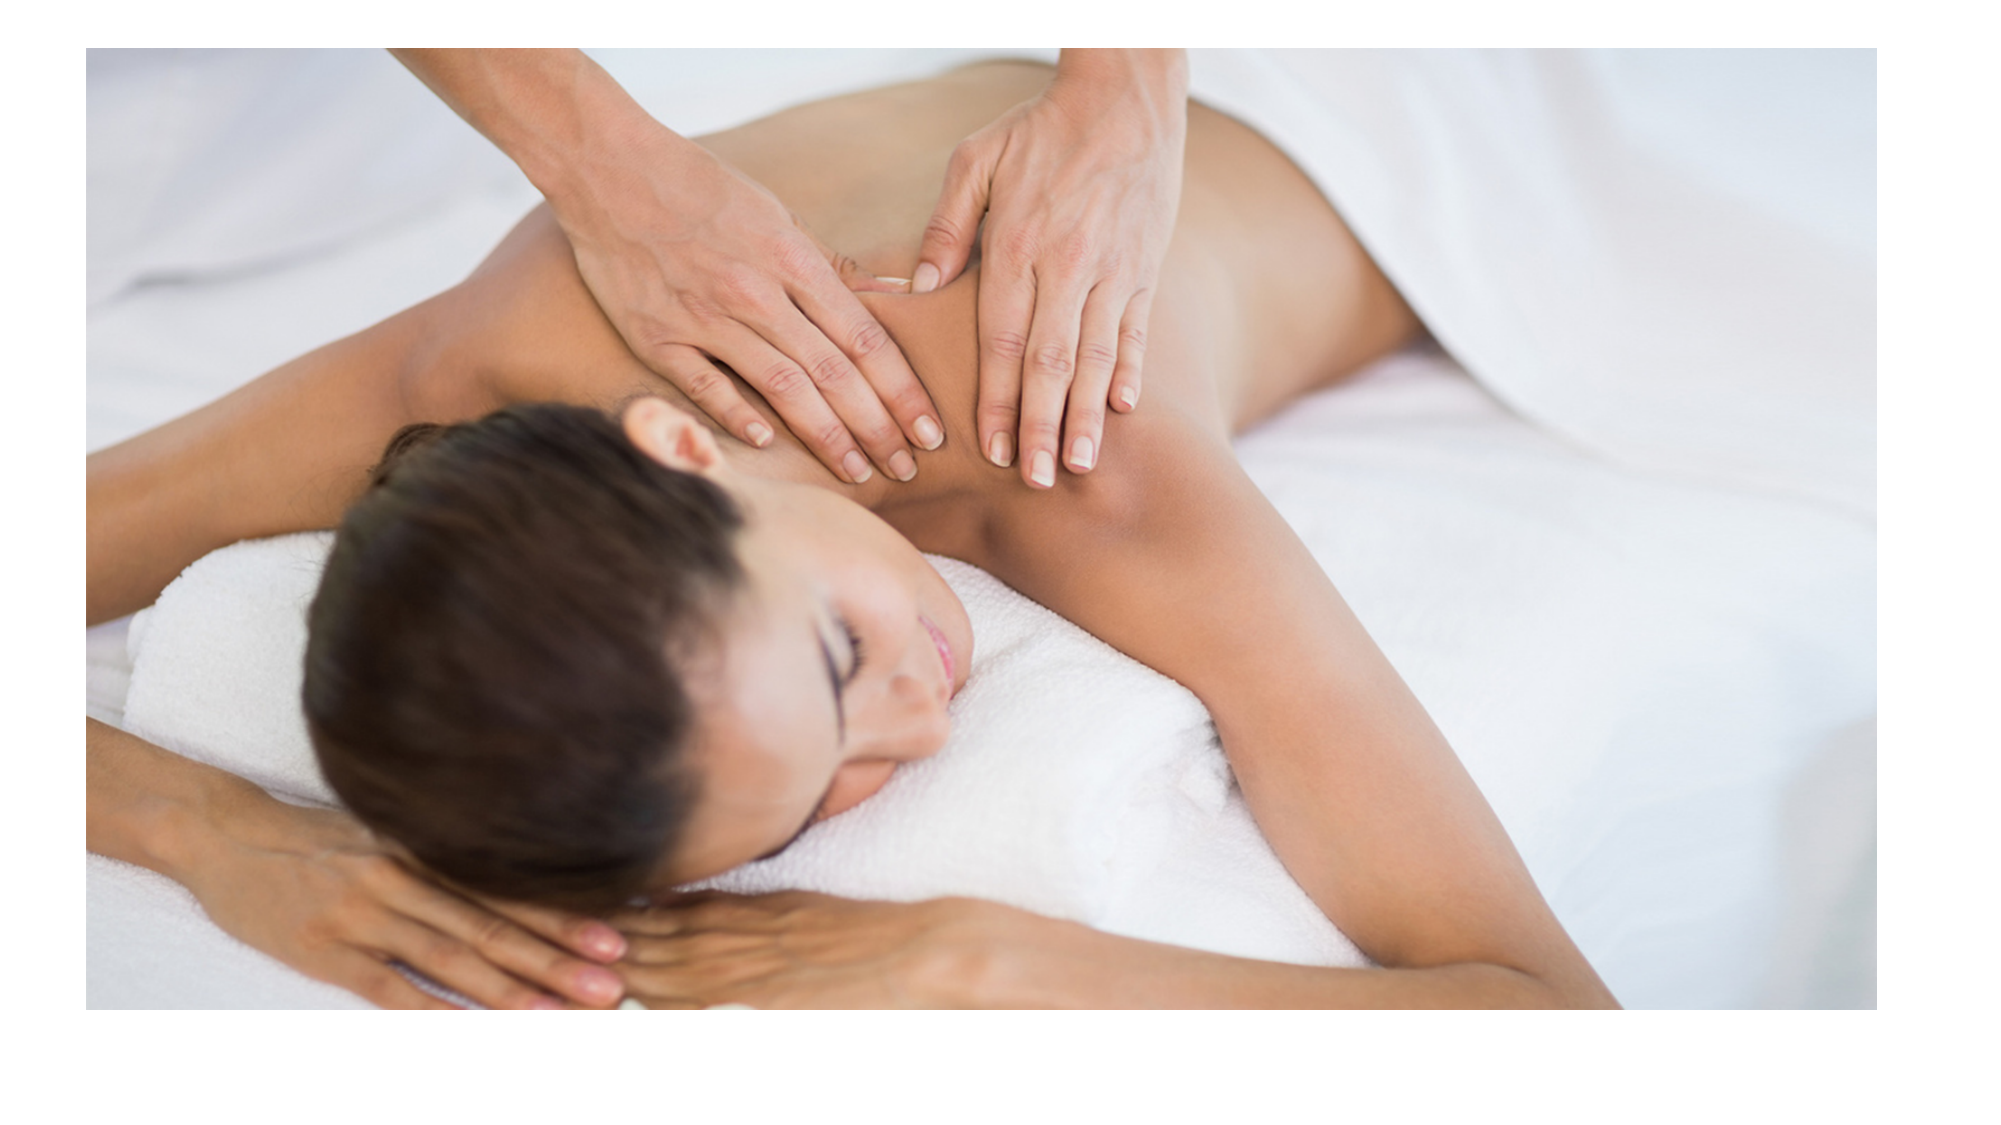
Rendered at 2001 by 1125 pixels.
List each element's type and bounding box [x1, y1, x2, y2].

picture [86, 48, 1877, 1010]
